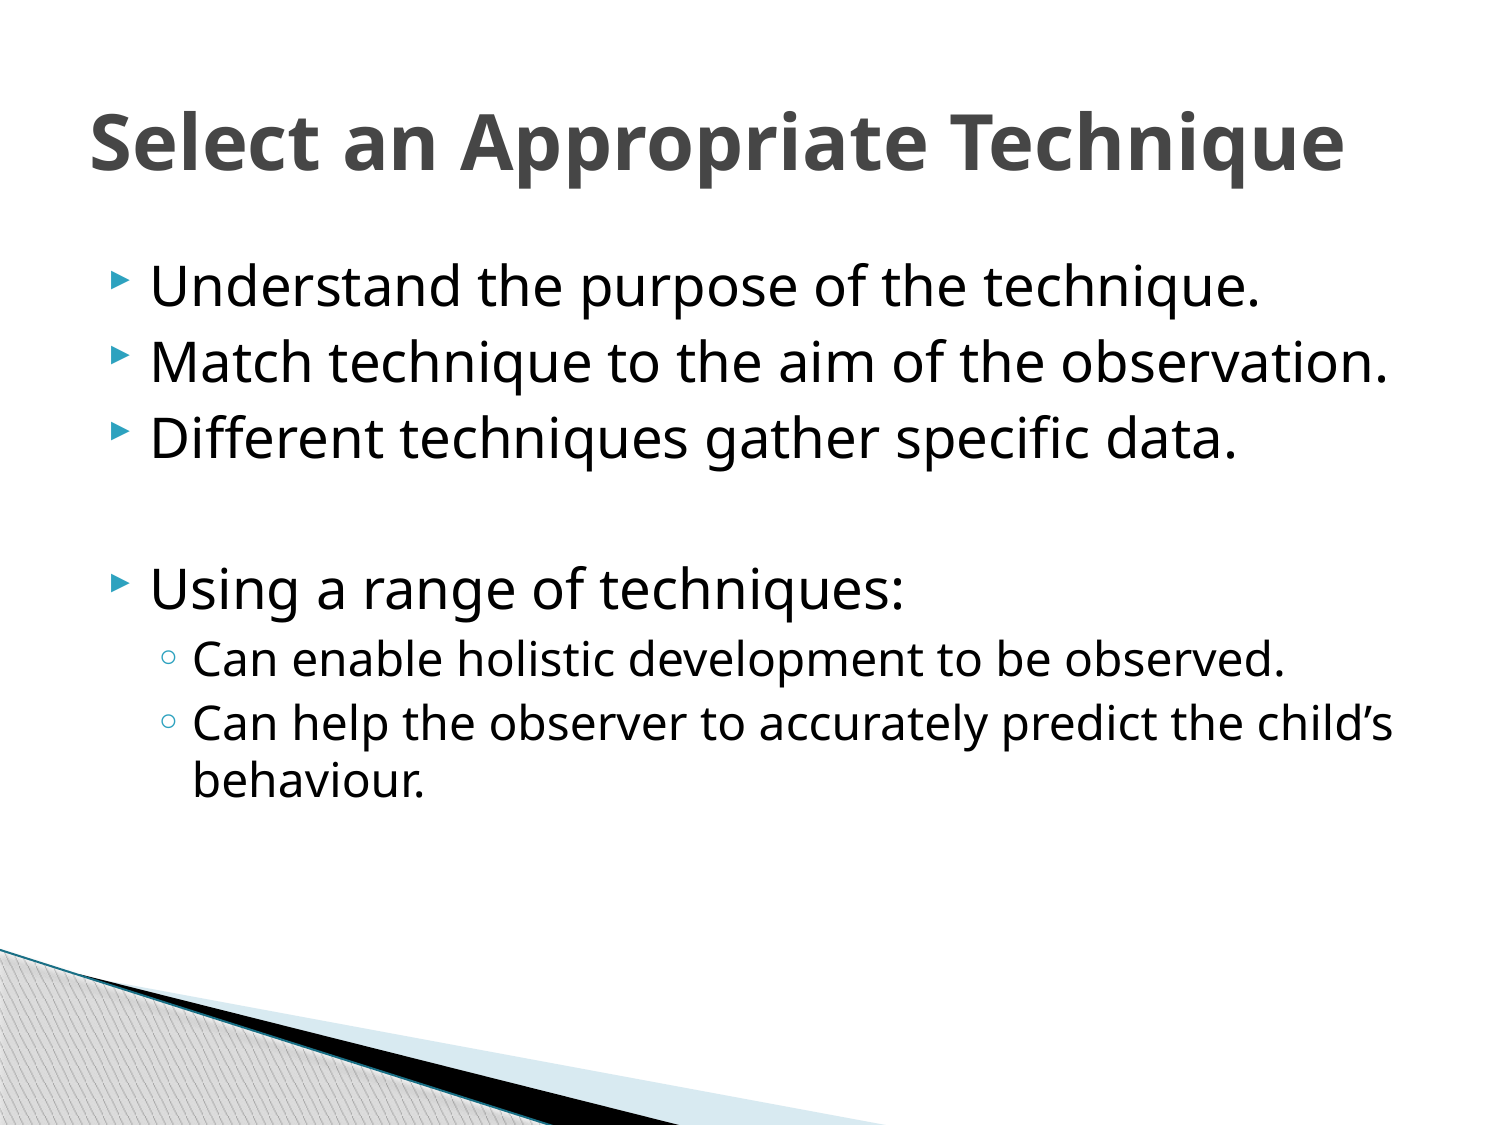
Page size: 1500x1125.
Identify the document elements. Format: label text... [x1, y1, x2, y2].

list Understand the purpose of the technique. Match technique to the aim of the observation. Different techniques gather specific data. Using a range of techniques: Can enable holistic development to be observed. Can help the observer to accurately predict the child’s behaviour. [74, 242, 1426, 986]
title Select an Appropriate Technique [75, 45, 1425, 233]
